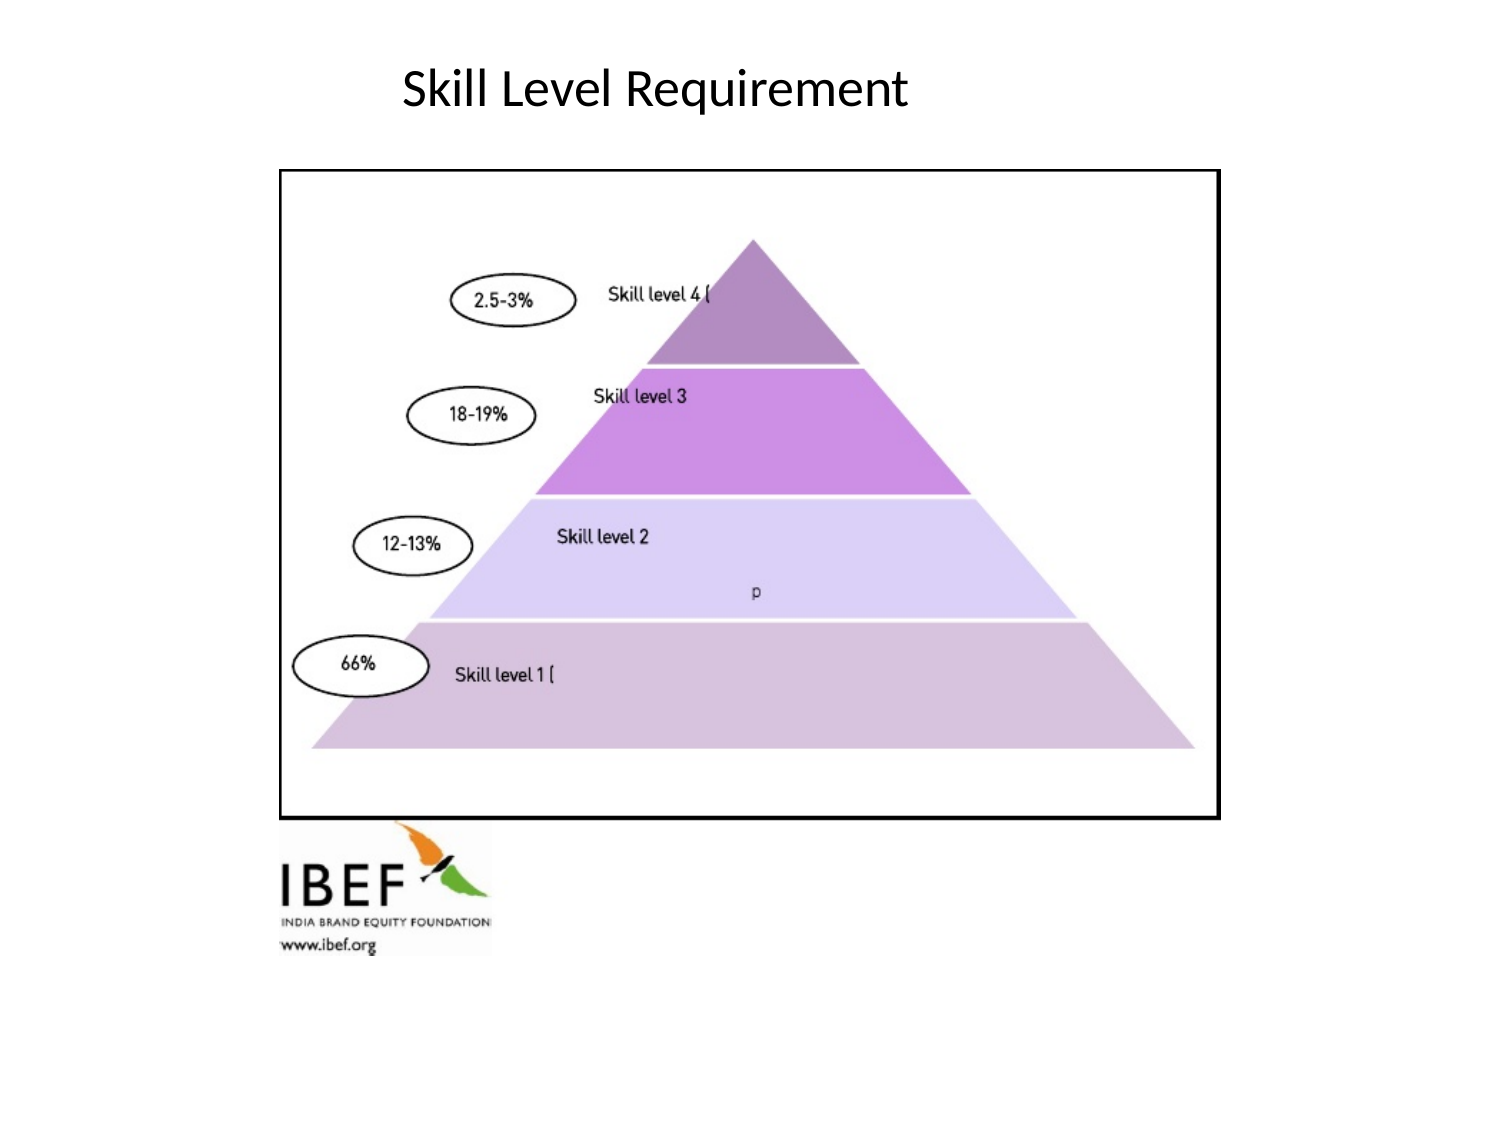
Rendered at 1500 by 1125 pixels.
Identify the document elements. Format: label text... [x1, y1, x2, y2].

title Skill Level Requirement [75, 45, 1238, 125]
picture [279, 169, 1221, 956]
